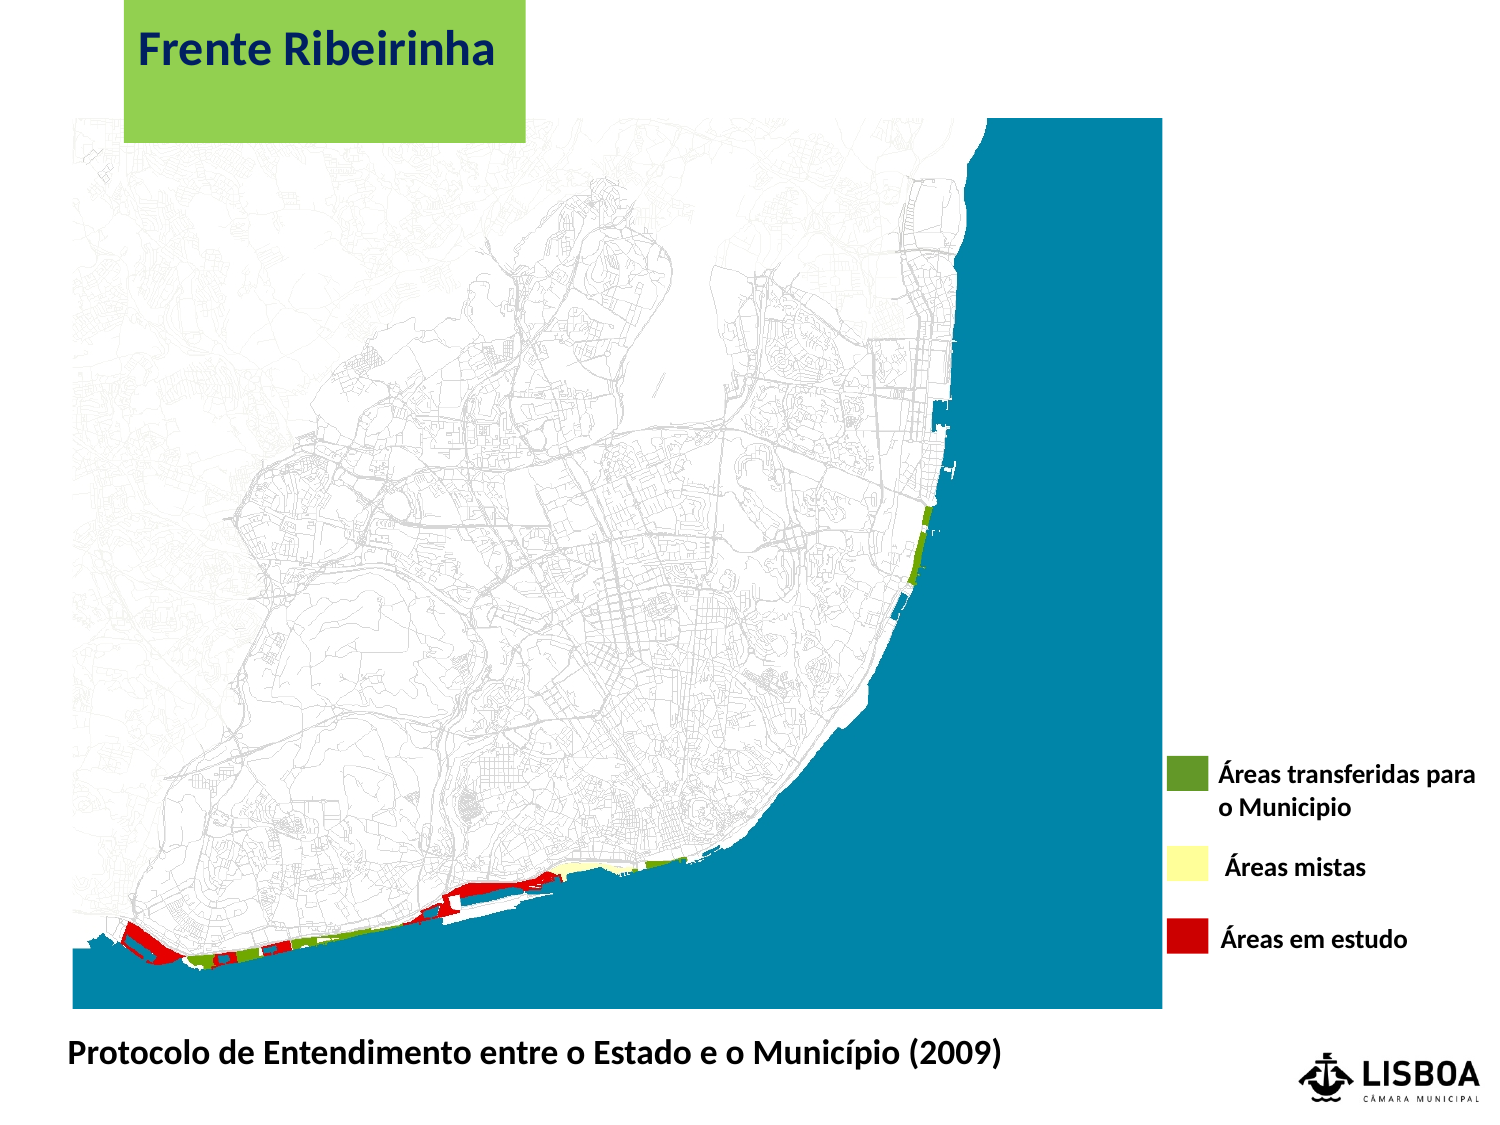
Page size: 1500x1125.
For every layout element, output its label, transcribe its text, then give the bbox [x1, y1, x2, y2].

text_box Áreas em estudo [1209, 916, 1500, 960]
picture [1293, 1006, 1485, 1118]
text_box [1167, 755, 1207, 791]
text_box [1167, 918, 1209, 954]
text_box [1167, 845, 1209, 882]
text_box Áreas mistas [1214, 843, 1500, 887]
text_box Protocolo de Entendimento entre o Estado e o Município (2009) [57, 1023, 1312, 1077]
picture [72, 118, 988, 970]
text_box Frente Ribeirinha [123, 0, 526, 117]
text_box Áreas transferidas para o Municipio [1207, 751, 1500, 827]
